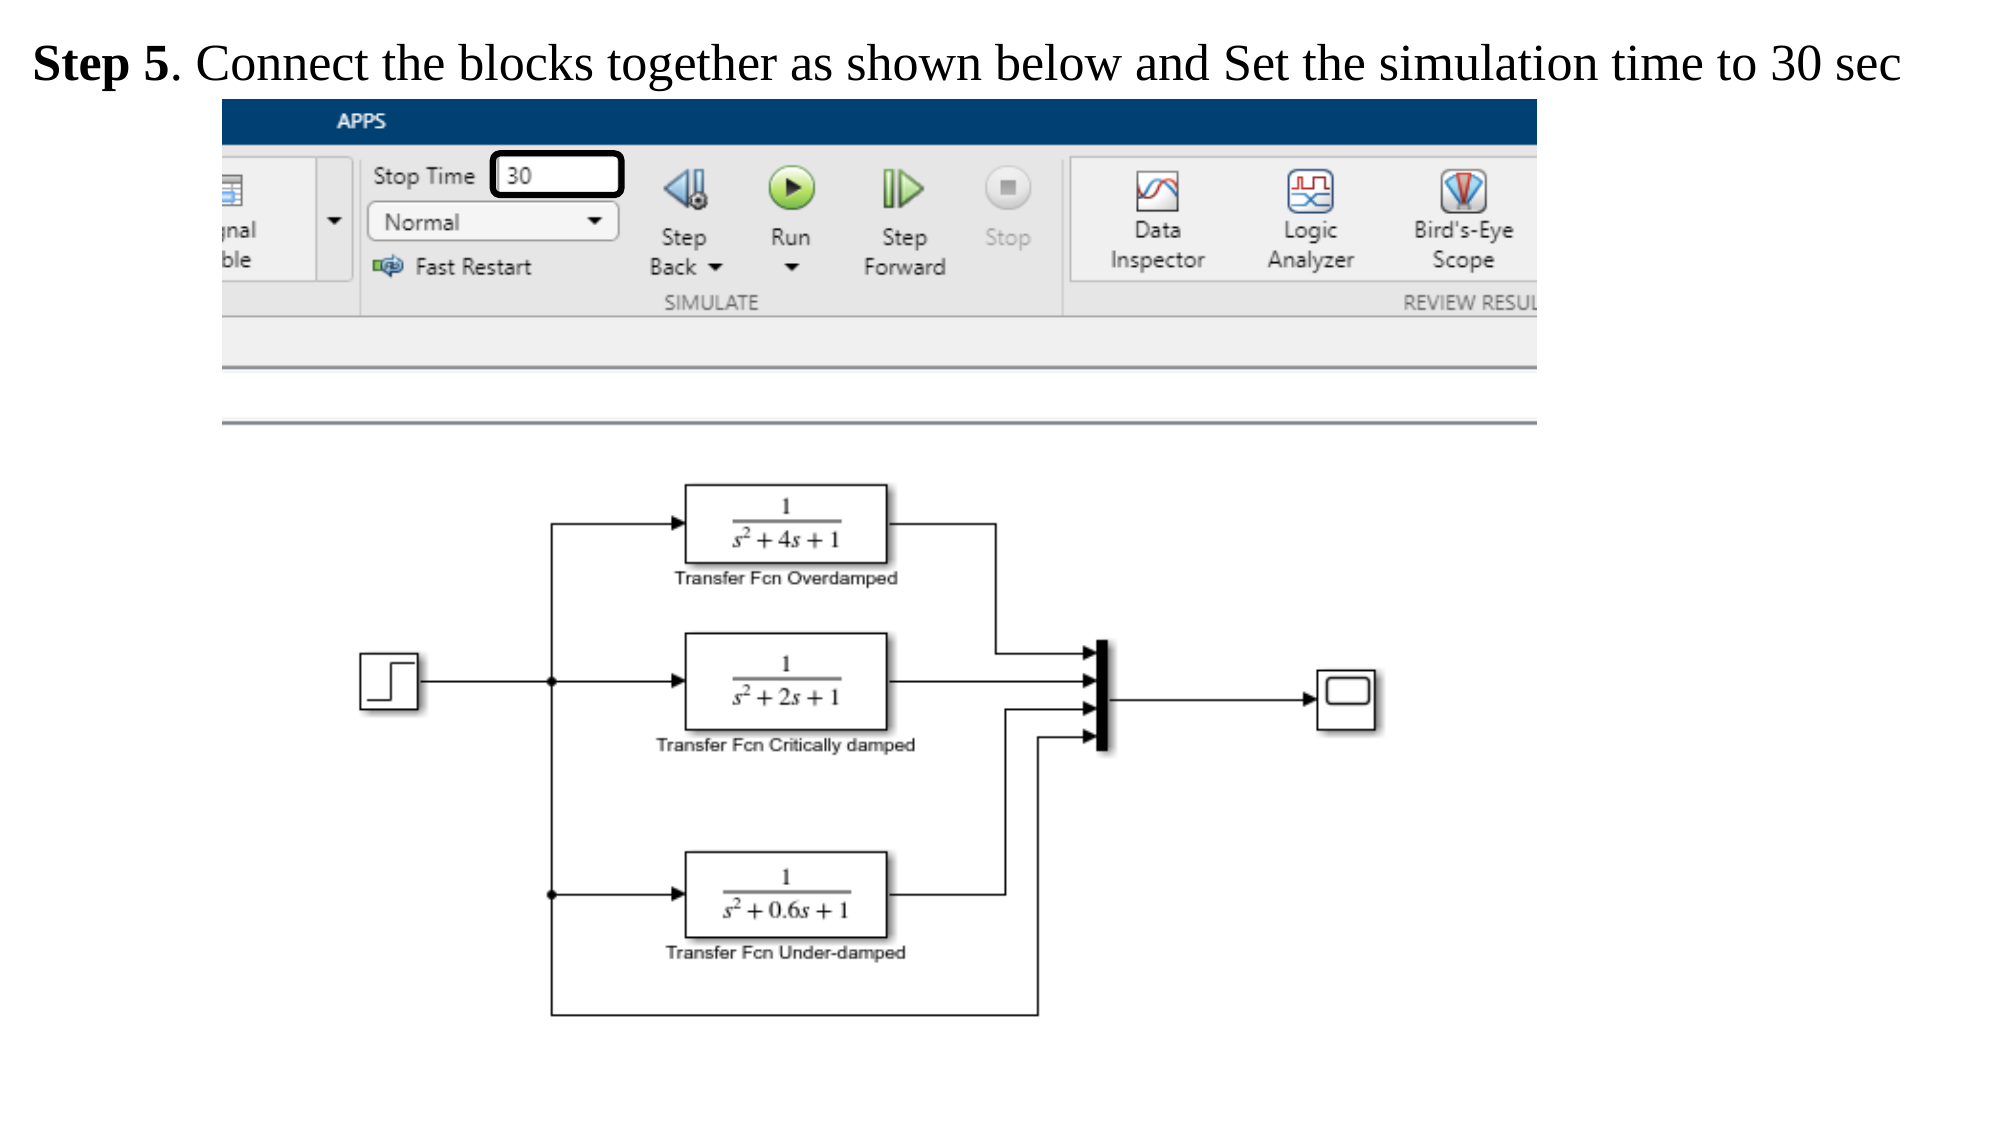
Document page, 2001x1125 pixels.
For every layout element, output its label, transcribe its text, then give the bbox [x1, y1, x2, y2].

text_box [222, 99, 1537, 1050]
text_box Step 5. Connect the blocks together as shown below and Set the simulation time to 30 sec [17, 20, 1970, 99]
